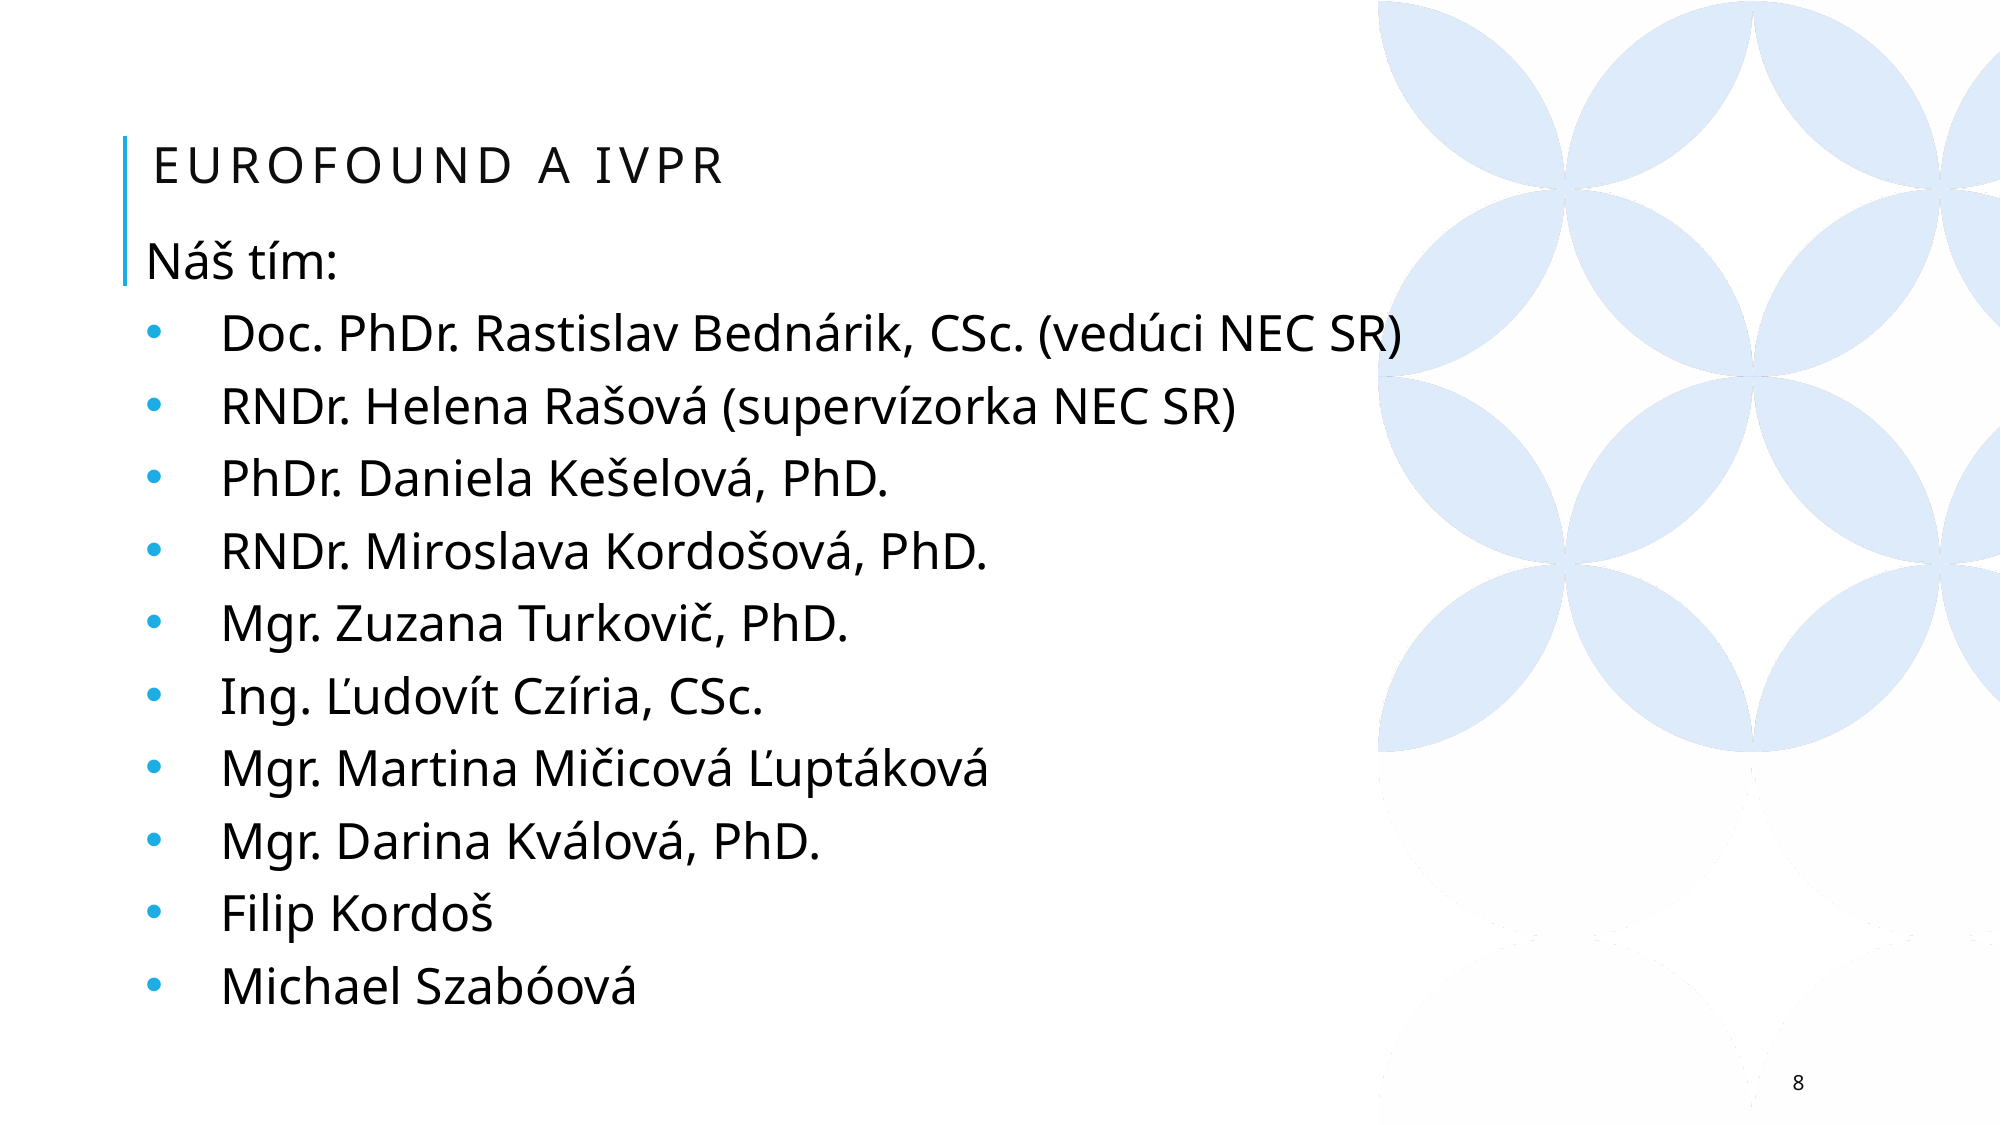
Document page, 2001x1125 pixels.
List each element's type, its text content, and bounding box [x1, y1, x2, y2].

slide_number 8 [1777, 1061, 1938, 1107]
picture [1378, 0, 2000, 1125]
list Náš tím: Doc. PhDr. Rastislav Bednárik, CSc. (vedúci NEC SR) RNDr. Helena Rašová (supervízorka NEC SR) PhDr. Daniela Kešelová, PhD. RNDr. Miroslava Kordošová, PhD. Mgr. Zuzana Turkovič, PhD. Ing. Ľudovít Czíria, CSc. Mgr. Martina Mičicová Ľuptáková Mgr. Darina Kválová, PhD. Filip Kordoš Michael Szabóová [138, 221, 1698, 1070]
title Eurofound a IVPR [138, 138, 1857, 230]
